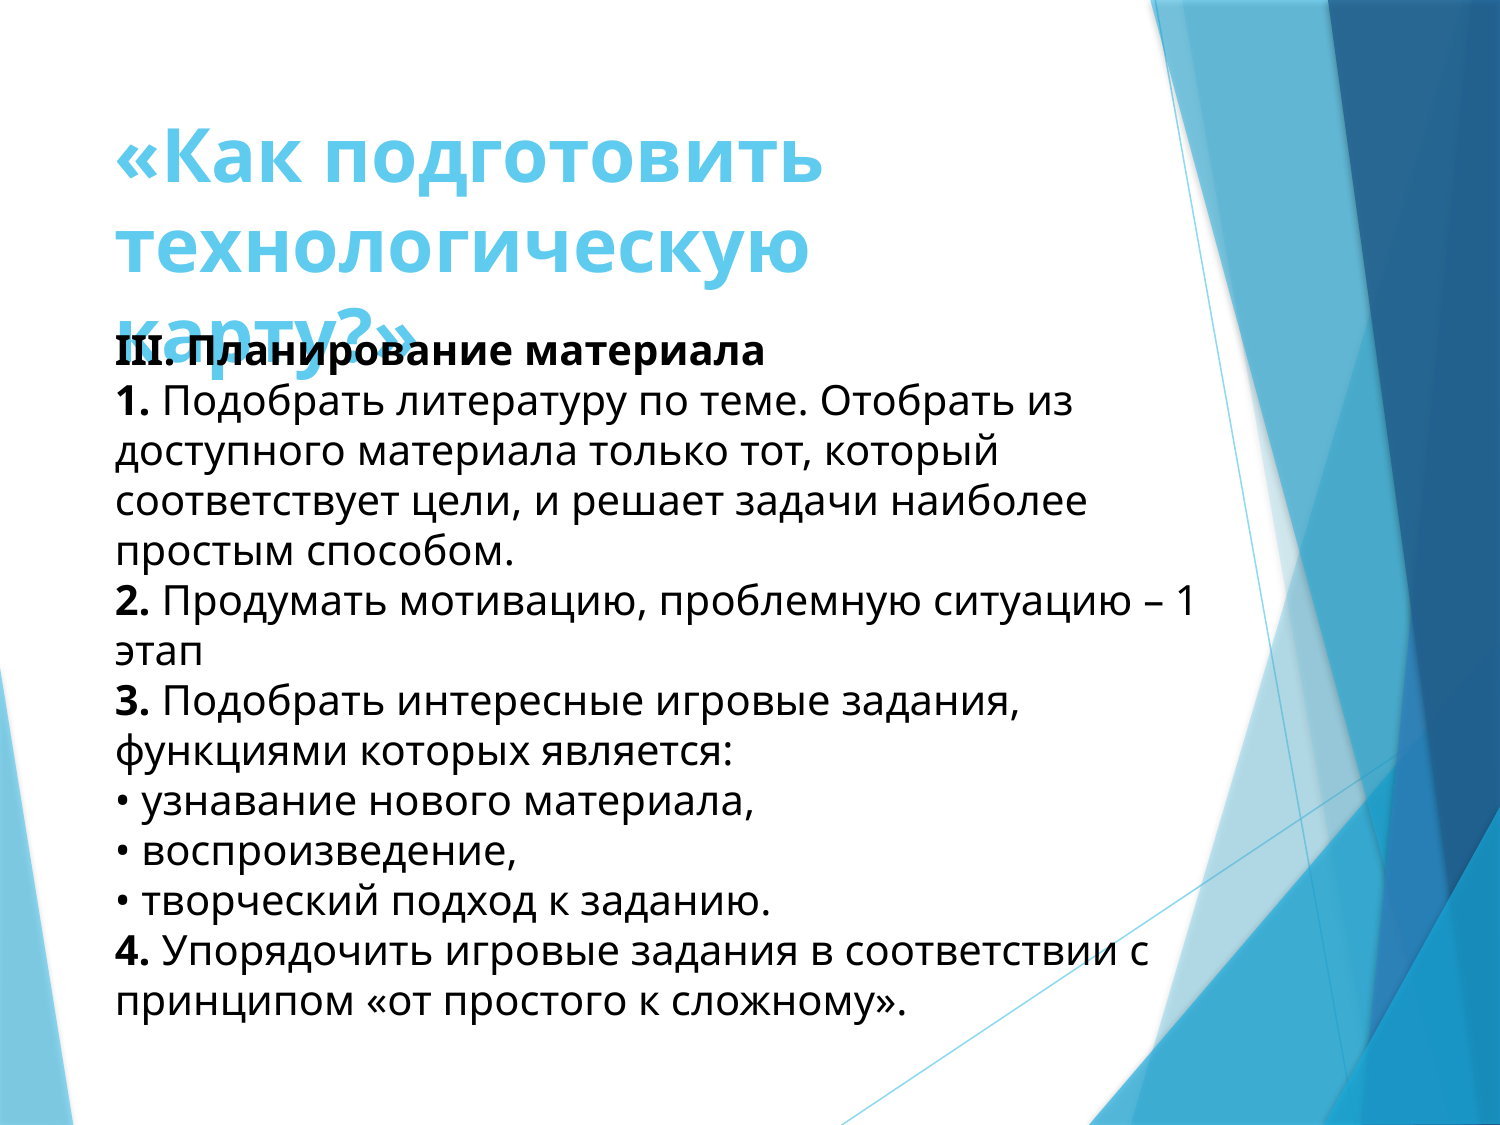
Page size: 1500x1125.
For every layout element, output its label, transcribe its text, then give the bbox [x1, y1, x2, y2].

text_box III. Планирование материала 1. Подобрать литературу по теме. Отобрать из доступного материала только тот, который соответствует цели, и решает задачи наиболее простым способом. 2. Продумать мотивацию, проблемную ситуацию – 1 этап 3. Подобрать интересные игровые задания, функциями которых является: • узнавание нового материала, • воспроизведение, • творческий подход к заданию. 4. Упорядочить игровые задания в соответствии с принципом «от простого к сложному». [99, 316, 1275, 1032]
title «Как подготовить технологическую карту?» [99, 99, 1142, 316]
